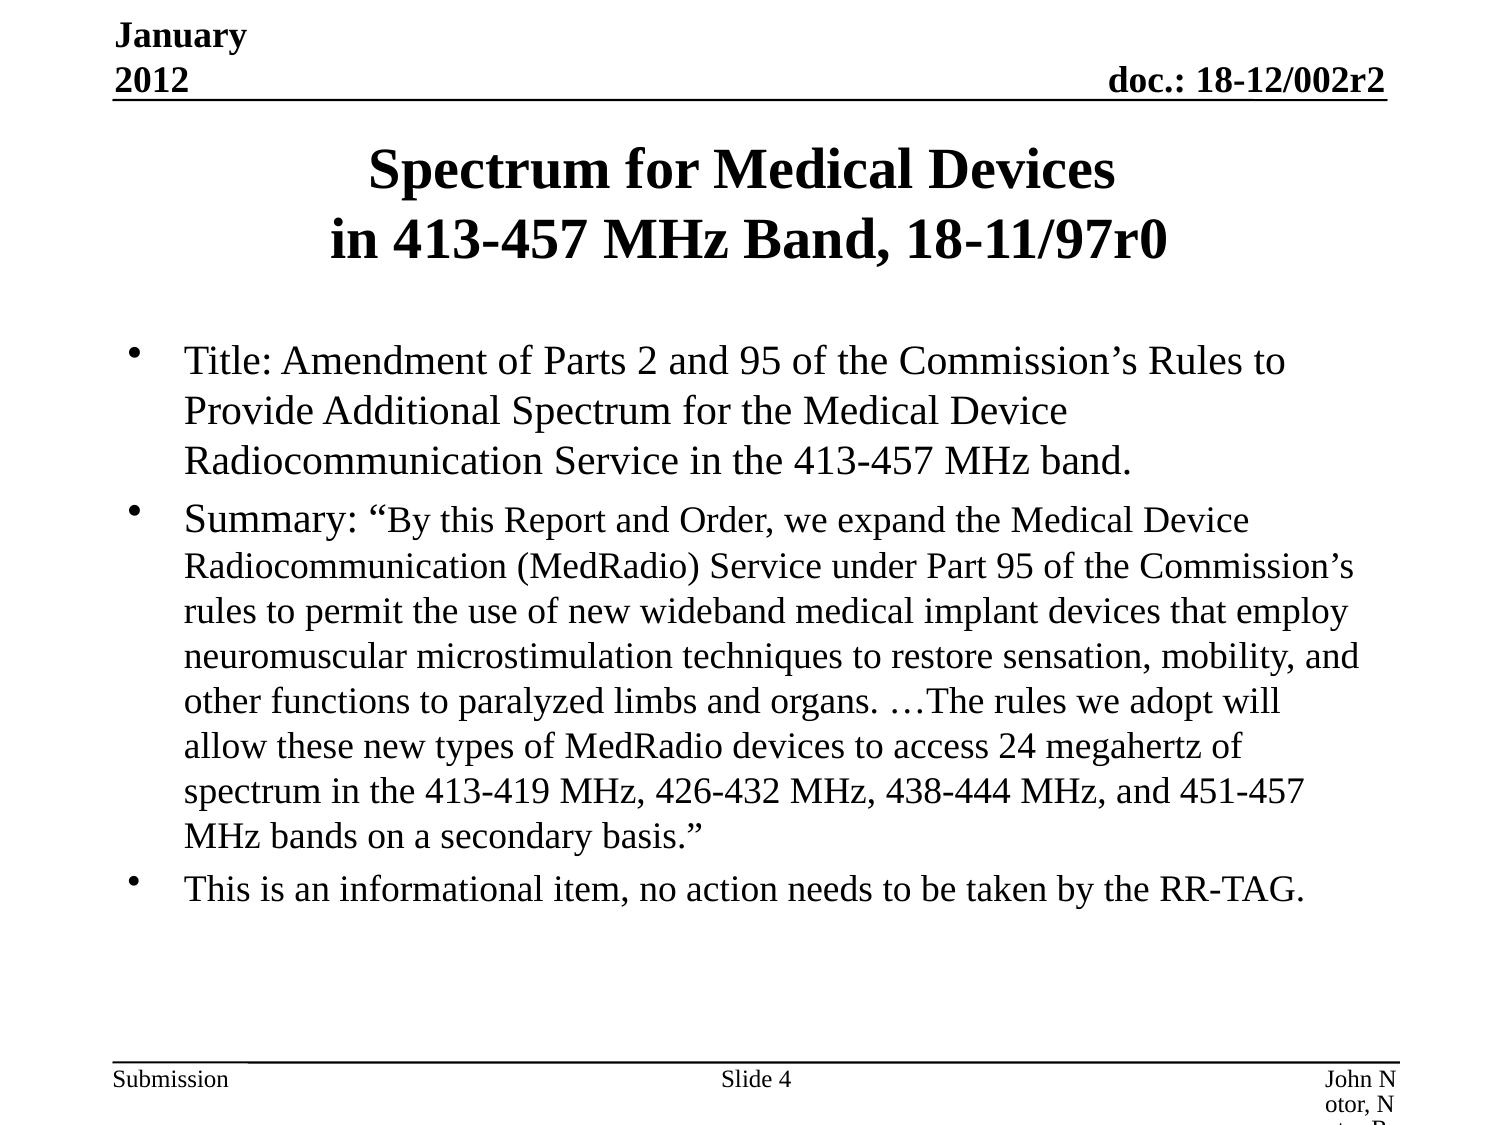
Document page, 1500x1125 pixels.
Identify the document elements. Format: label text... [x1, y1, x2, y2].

slide_number Slide 4 [712, 1061, 800, 1093]
footer John Notor, Notor Research [1324, 1061, 1402, 1093]
title Spectrum for Medical Devices in 413-457 MHz Band, 18-11/97r0 [112, 112, 1388, 288]
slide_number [114, 54, 290, 101]
list Title: Amendment of Parts 2 and 95 of the Commission’s Rules to Provide Additional Spectrum for the Medical Device Radiocommunication Service in the 413-457 MHz band. Summary: “By this Report and Order, we expand the Medical Device Radiocommunication (MedRadio) Service under Part 95 of the Commission’s rules to permit the use of new wideband medical implant devices that employ neuromuscular microstimulation techniques to restore sensation, mobility, and other functions to paralyzed limbs and organs. …The rules we adopt will allow these new types of MedRadio devices to access 24 megahertz of spectrum in the 413-419 MHz, 426-432 MHz, 438-444 MHz, and 451-457 MHz bands on a secondary basis.” This is an informational item, no action needs to be taken by the RR-TAG. [112, 324, 1388, 1001]
